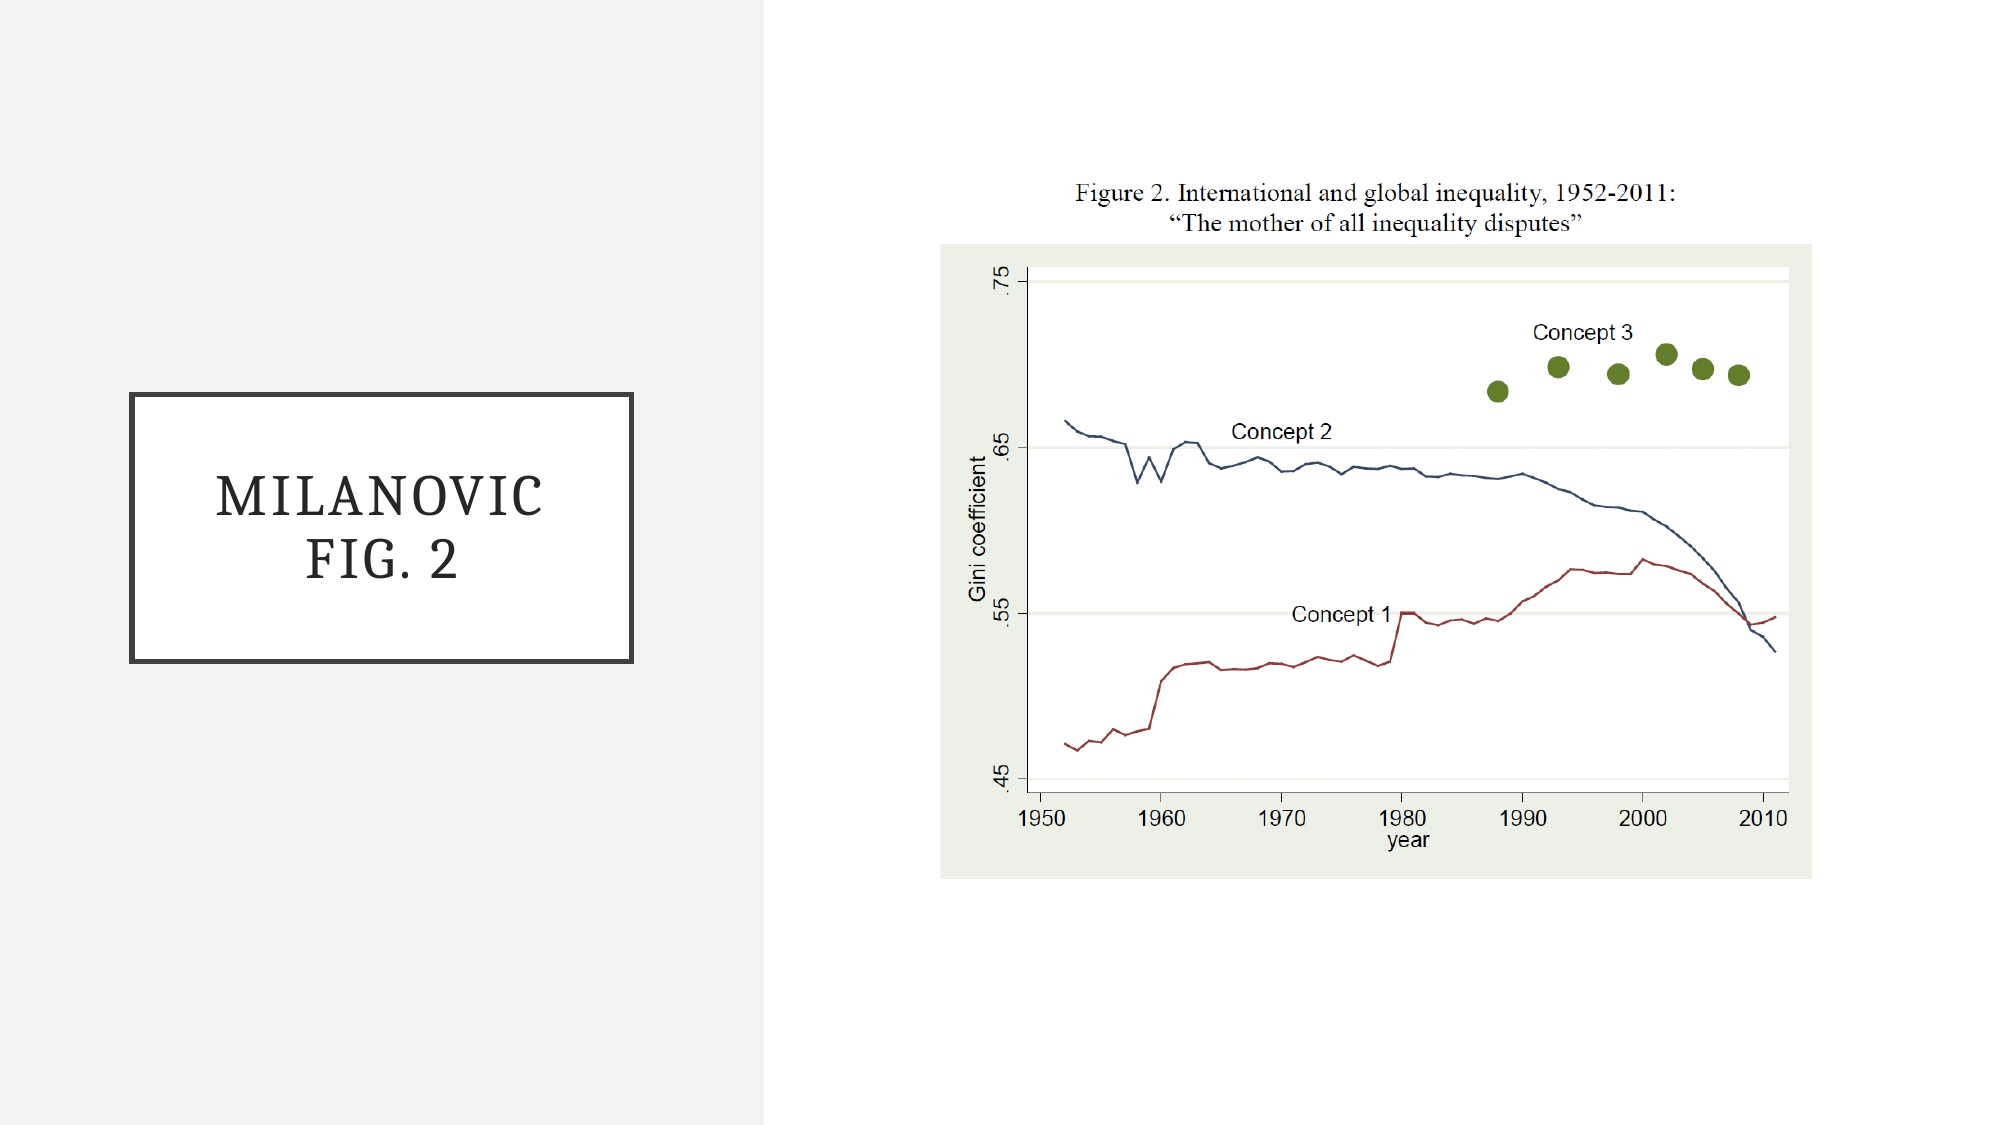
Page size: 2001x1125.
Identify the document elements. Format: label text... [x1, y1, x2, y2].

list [868, 153, 1895, 924]
title Milanovic Fig. 2 [129, 392, 634, 664]
text_box [762, 0, 2000, 1125]
